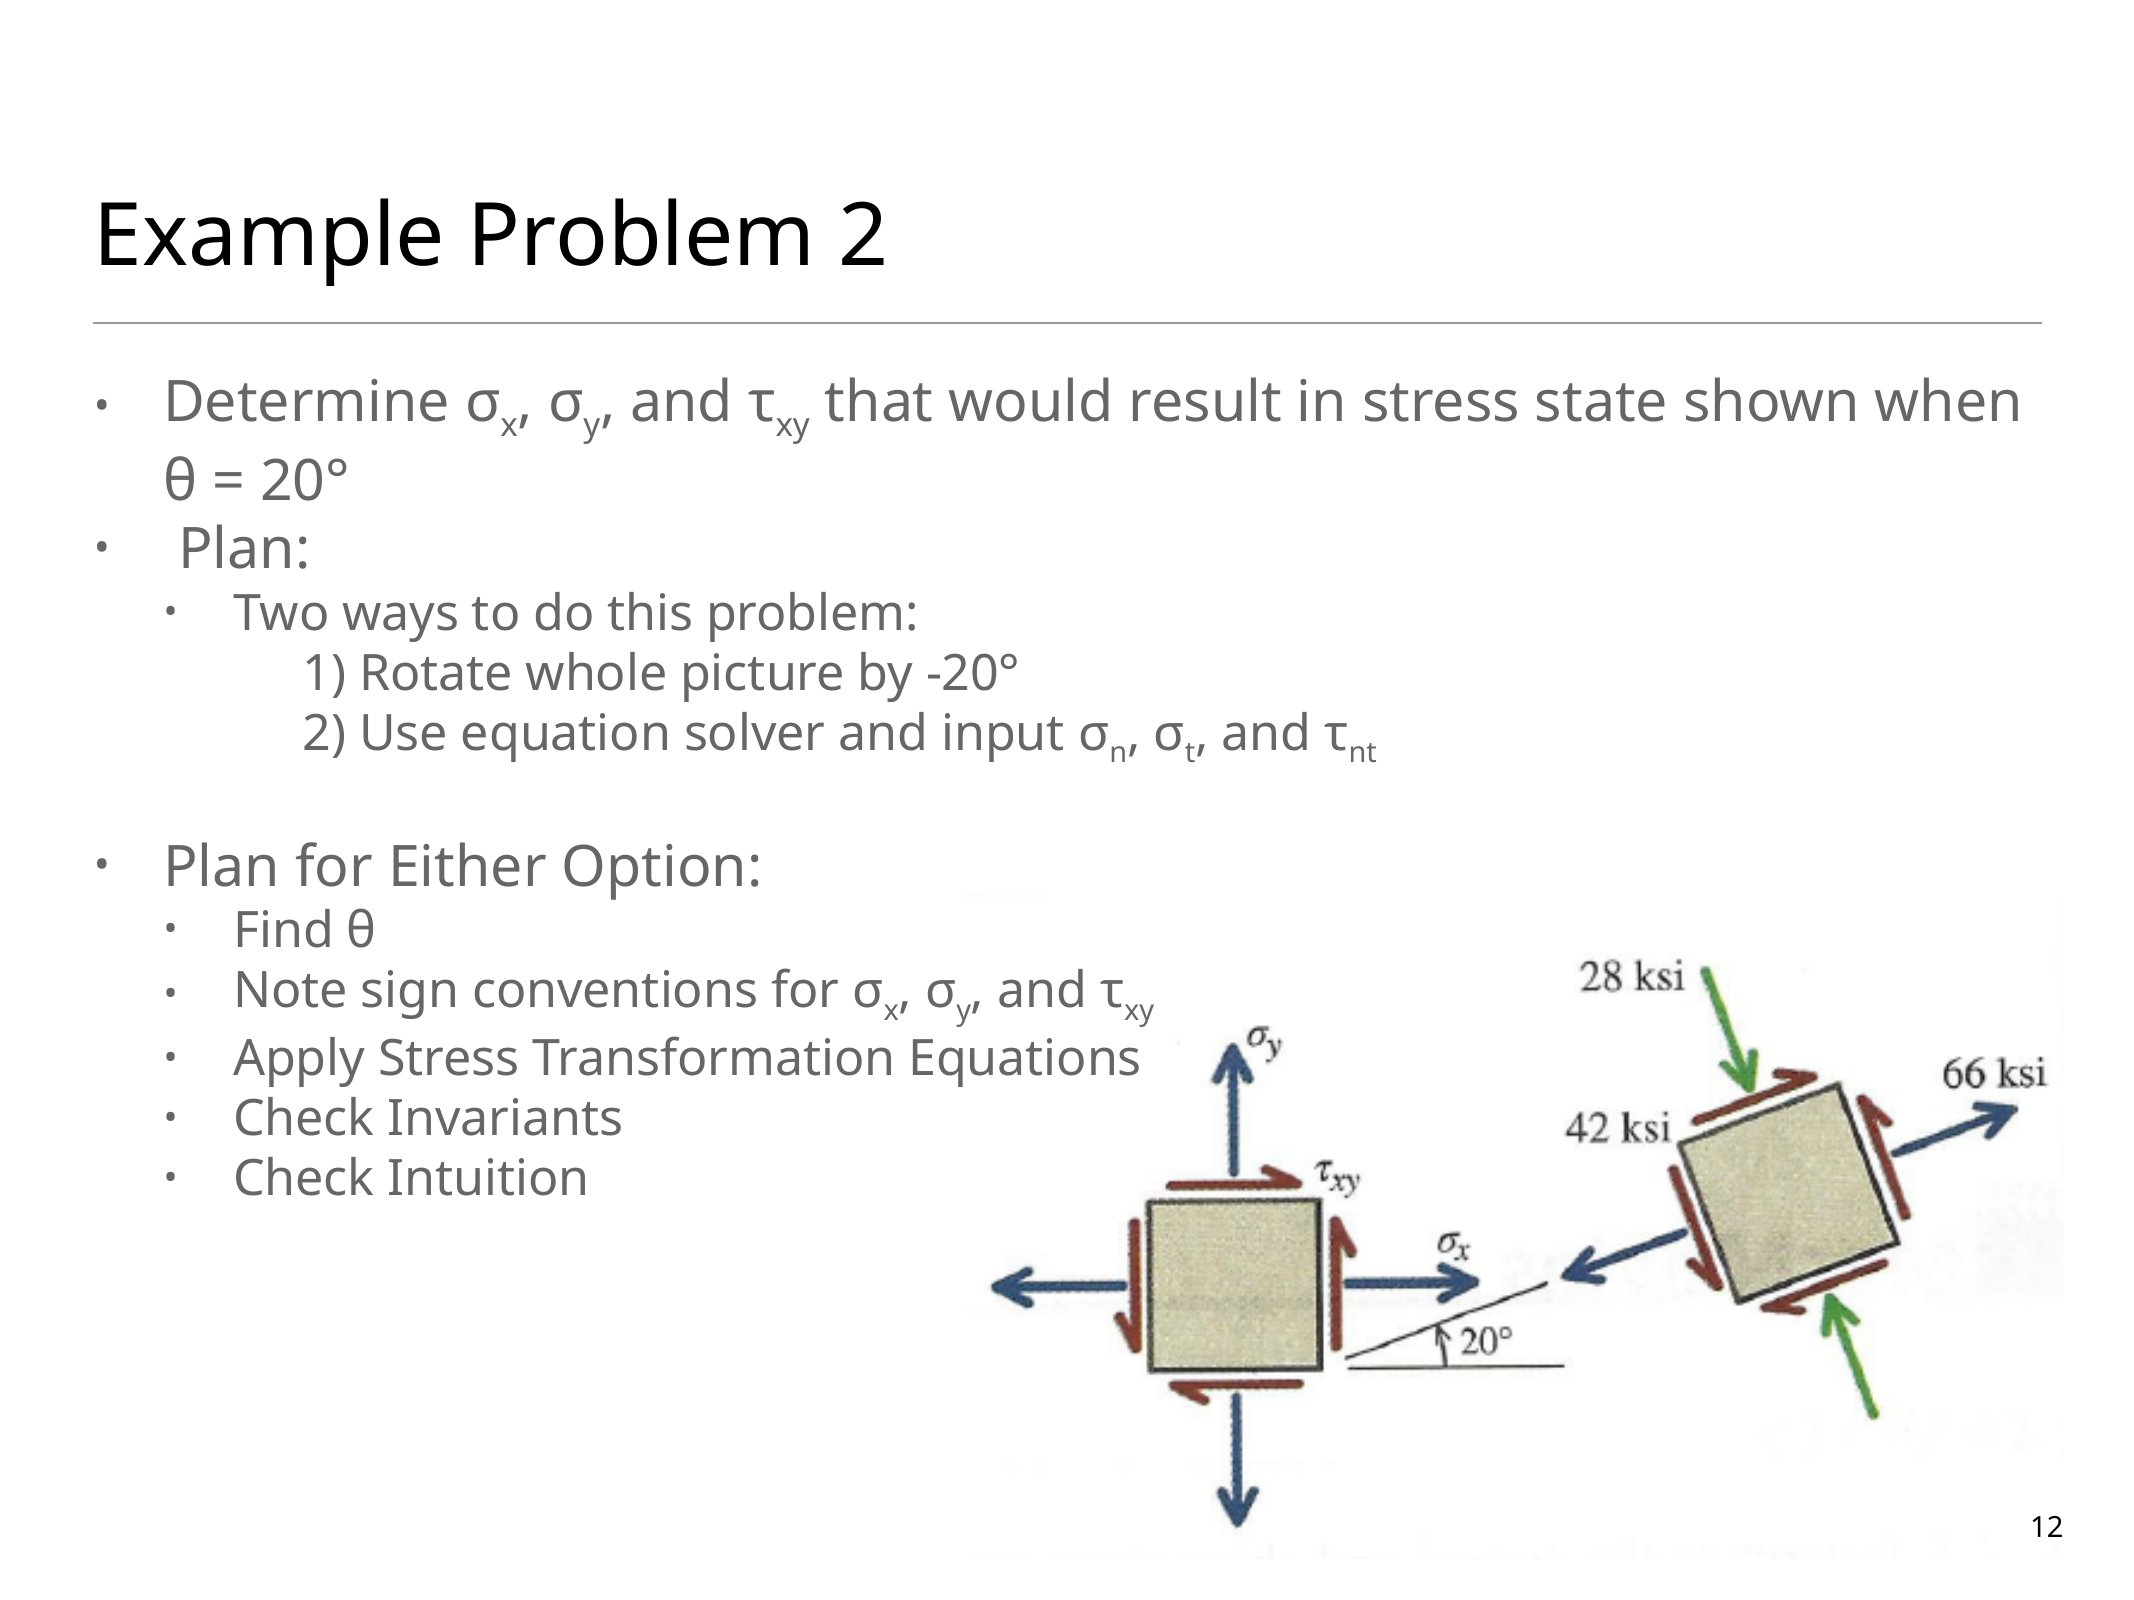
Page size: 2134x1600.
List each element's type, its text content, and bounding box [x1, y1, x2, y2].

title Example Problem 2 [93, 53, 2041, 284]
picture [965, 893, 2064, 1560]
list Determine σx, σy, and τxy that would result in stress state shown when θ = 20° Plan: Two ways to do this problem: 1) Rotate whole picture by -20° 2) Use equation solver and input σn, σt, and τnt Plan for Either Option: Find θ Note sign conventions for σx, σy, and τxy Apply Stress Transformation Equations Check Invariants Check Intuition [93, 364, 2041, 1208]
